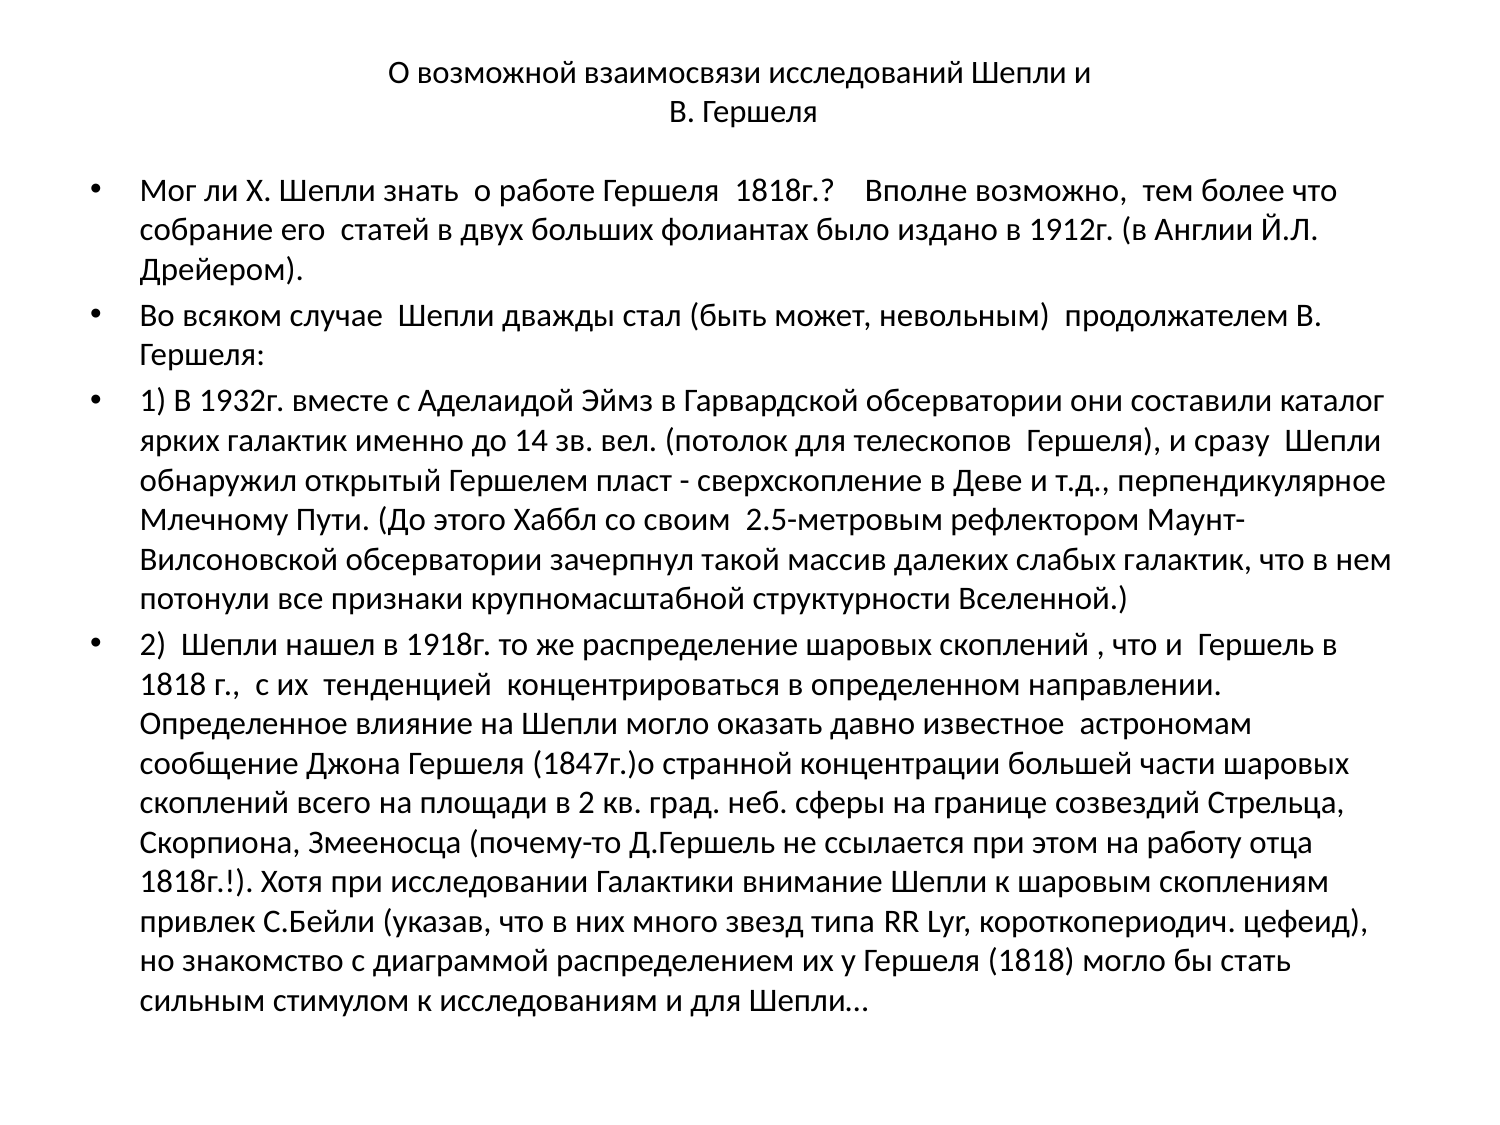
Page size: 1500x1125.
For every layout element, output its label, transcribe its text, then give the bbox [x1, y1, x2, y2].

title О возможной взаимосвязи исследований Шепли и В. Гершеля [64, 42, 1415, 138]
list Мог ли Х. Шепли знать о работе Гершеля 1818г.? Вполне возможно, тем более что собрание его статей в двух больших фолиантах было издано в 1912г. (в Англии Й.Л. Дрейером). Во всяком случае Шепли дважды стал (быть может, невольным) продолжателем В. Гершеля: 1) В 1932г. вместе с Аделаидой Эймз в Гарвардской обсерватории они составили каталог ярких галактик именно до 14 зв. вел. (потолок для телескопов Гершеля), и сразу Шепли обнаружил открытый Гершелем пласт - сверхскопление в Деве и т.д., перпендикулярное Млечному Пути. (До этого Хаббл со своим 2.5-метровым рефлектором Маунт-Вилсоновской обсерватории зачерпнул такой массив далеких слабых галактик, что в нем потонули все признаки крупномасштабной структурности Вселенной.) 2) Шепли нашел в 1918г. то же распределение шаровых скоплений , что и Гершель в 1818 г., с их тенденцией концентрироваться в определенном направлении. Определенное влияние на Шепли могло оказать давно известное астрономам сообщение Джона Гершеля (1847г.)о странной концентрации большей части шаровых скоплений всего на площади в 2 кв. град. неб. сферы на границе созвездий Стрельца, Скорпиона, Змееносца (почему-то Д.Гершель не ссылается при этом на работу отца 1818г.!). Хотя при исследовании Галактики внимание Шепли к шаровым скоплениям привлек С.Бейли (указав, что в них много звезд типа RR Lyr, короткопериодич. цефеид), но знакомство с диаграммой распределением их у Гершеля (1818) могло бы стать сильным стимулом к исследованиям и для Шепли… [75, 160, 1425, 1071]
